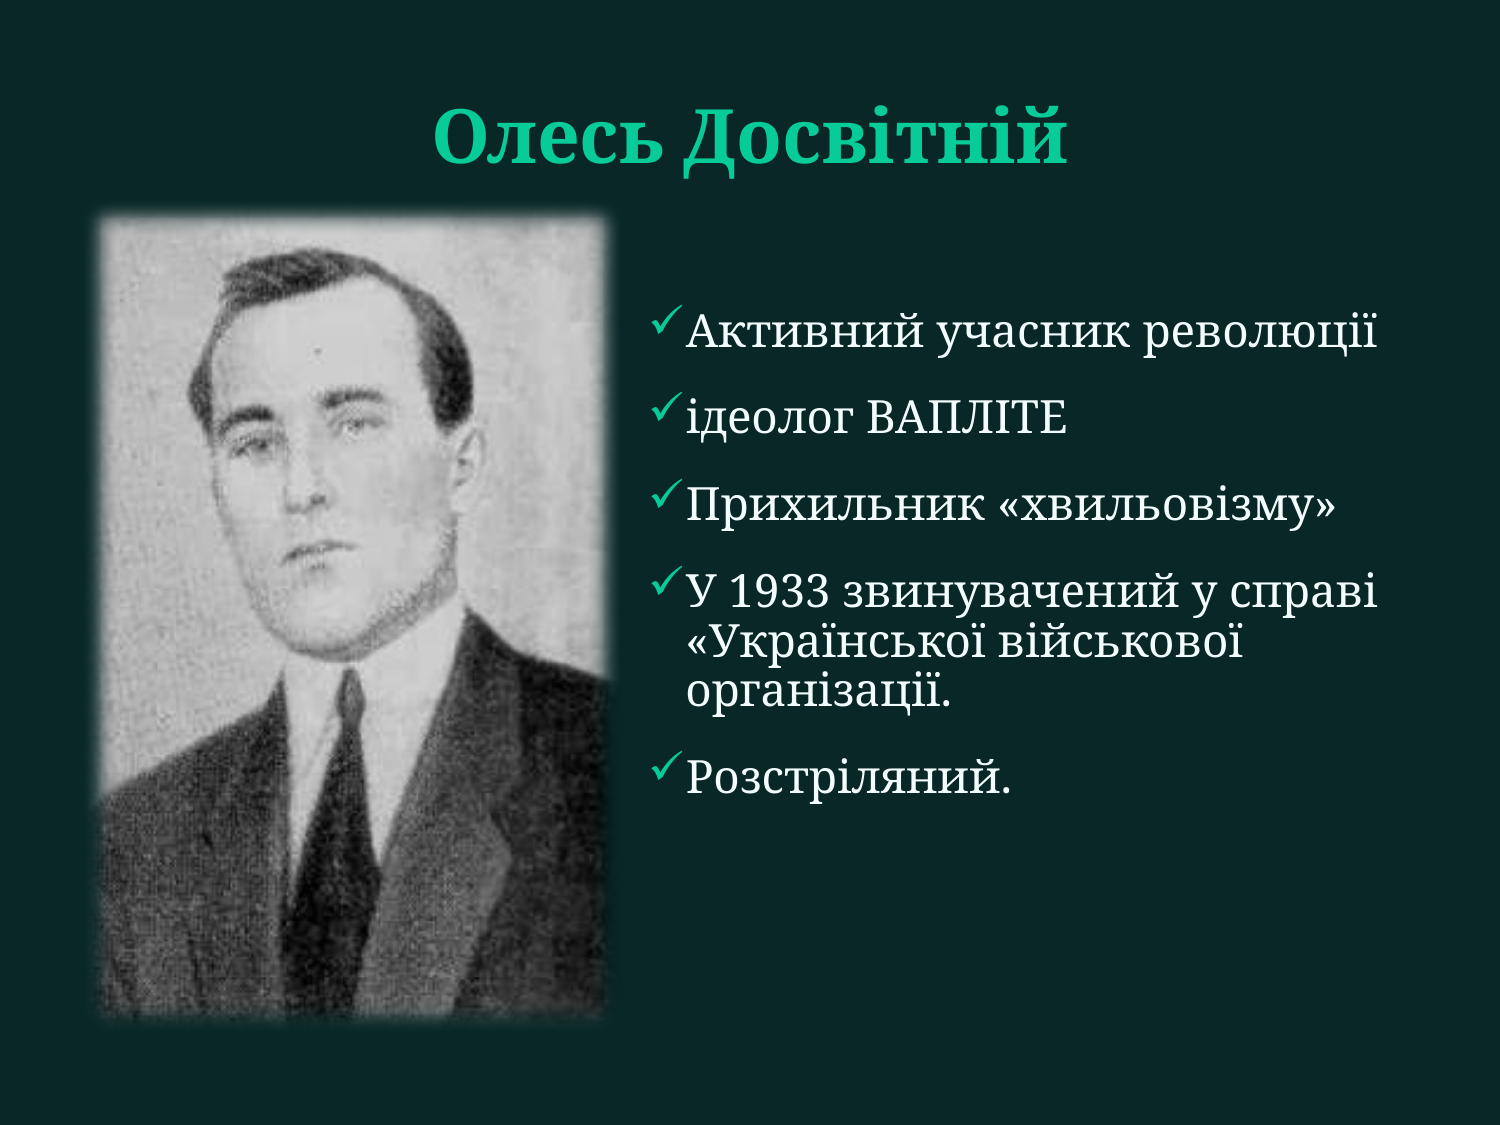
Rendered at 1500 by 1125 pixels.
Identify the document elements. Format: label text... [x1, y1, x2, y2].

picture [81, 199, 621, 1033]
title Олесь Досвітній [159, 35, 1341, 188]
list Активний учасник революції ідеолог ВАПЛІТЕ Прихильник «хвильовізму» У 1933 звинувачений у справі «Української військової організації. Розстріляний. [632, 299, 1465, 1014]
